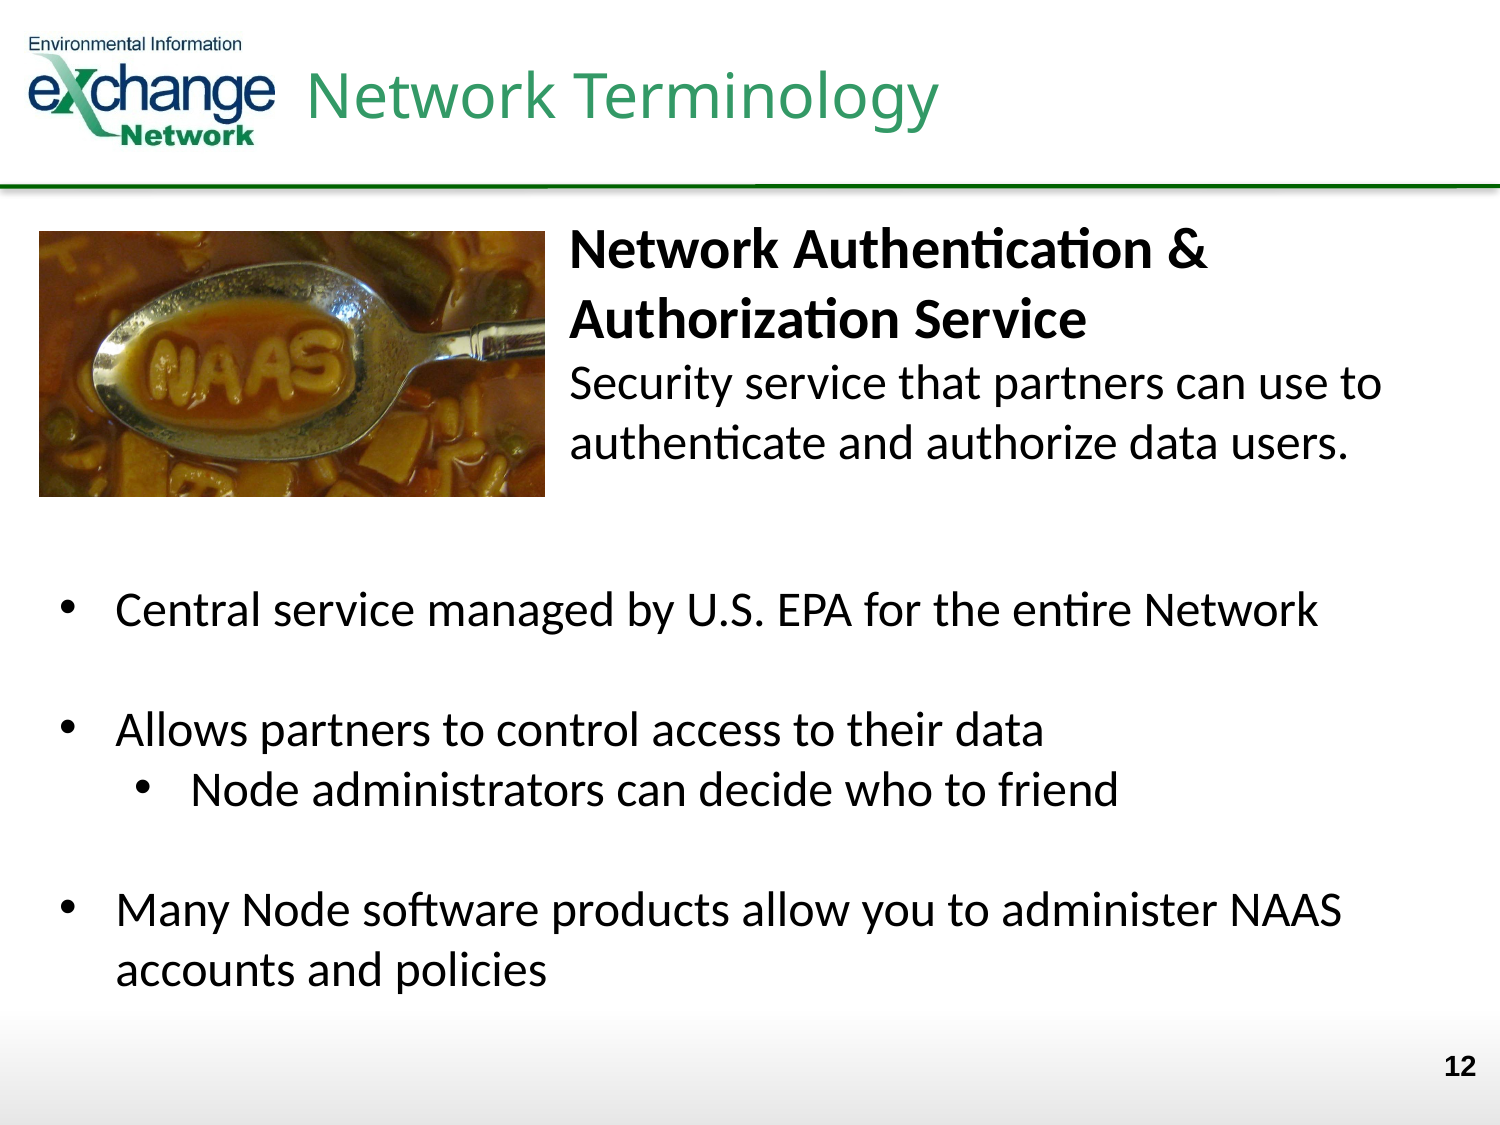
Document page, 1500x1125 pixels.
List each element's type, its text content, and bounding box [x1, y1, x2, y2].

text_box Network Authentication & Authorization Service Security service that partners can use to authenticate and authorize data users. [554, 202, 1455, 478]
picture [24, 31, 275, 158]
title Network Terminology [290, 0, 1500, 188]
picture [39, 231, 545, 497]
text_box Central service managed by U.S. EPA for the entire Network Allows partners to control access to their data Node administrators can decide who to friend Many Node software products allow you to administer NAAS accounts and policies [44, 569, 1445, 1005]
slide_number 12 [1178, 1039, 1492, 1115]
